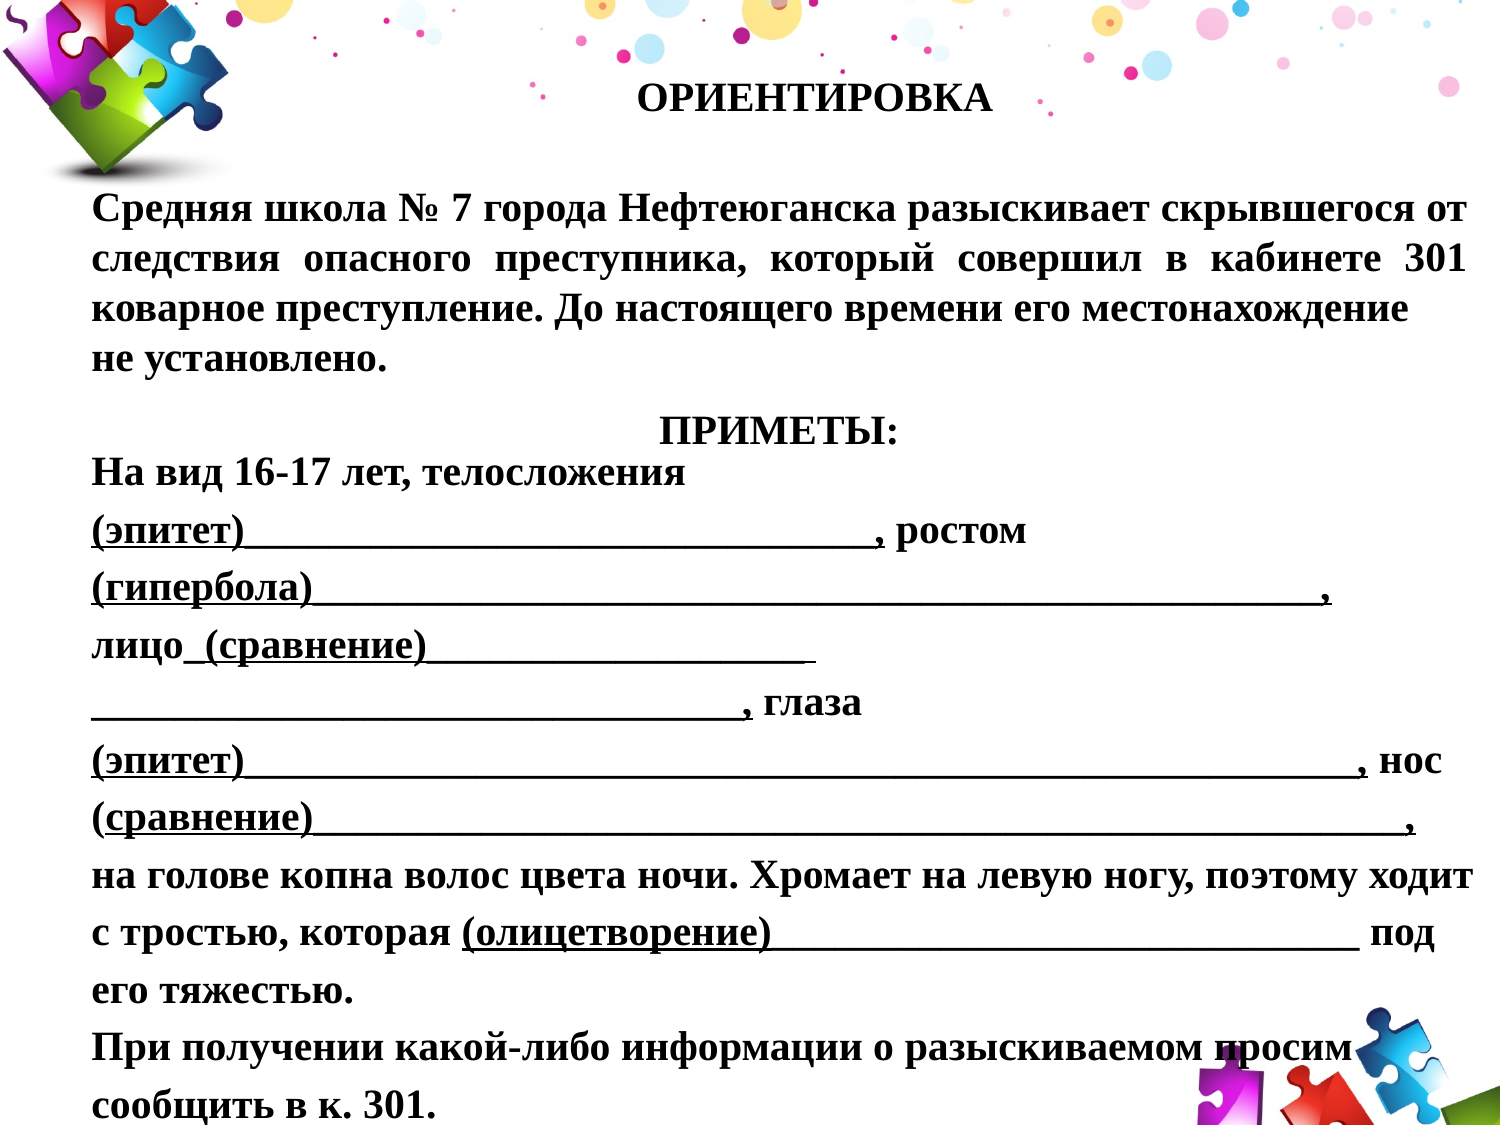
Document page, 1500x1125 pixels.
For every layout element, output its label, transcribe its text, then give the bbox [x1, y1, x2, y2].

text_box На вид 16-17 лет, телосложения (эпитет)______________________________, ростом (гипербола)________________________________________________, лицо_(сравнение)__________________ _______________________________, глаза (эпитет)_____________________________________________________, нос (сравнение)____________________________________________________, на голове копна волос цвета ночи. Хромает на левую ногу, поэтому ходит с тростью, которая (олицетворение)____________________________ под его тяжестью. При получении какой-либо информации о разыскиваемом просим сообщить в к. 301. [76, 394, 1500, 1125]
text_box ОРИЕНТИРОВКА [621, 54, 1009, 127]
text_box ПРИМЕТЫ: [644, 388, 915, 461]
picture [0, 0, 1500, 1125]
text_box Средняя школа № 7 города Нефтеюганска разыскивает скрывшегося от следствия опасного преступника, который совершил в кабинете 301 коварное преступление. До настоящего времени его местонахождение не установлено. [76, 172, 1483, 388]
